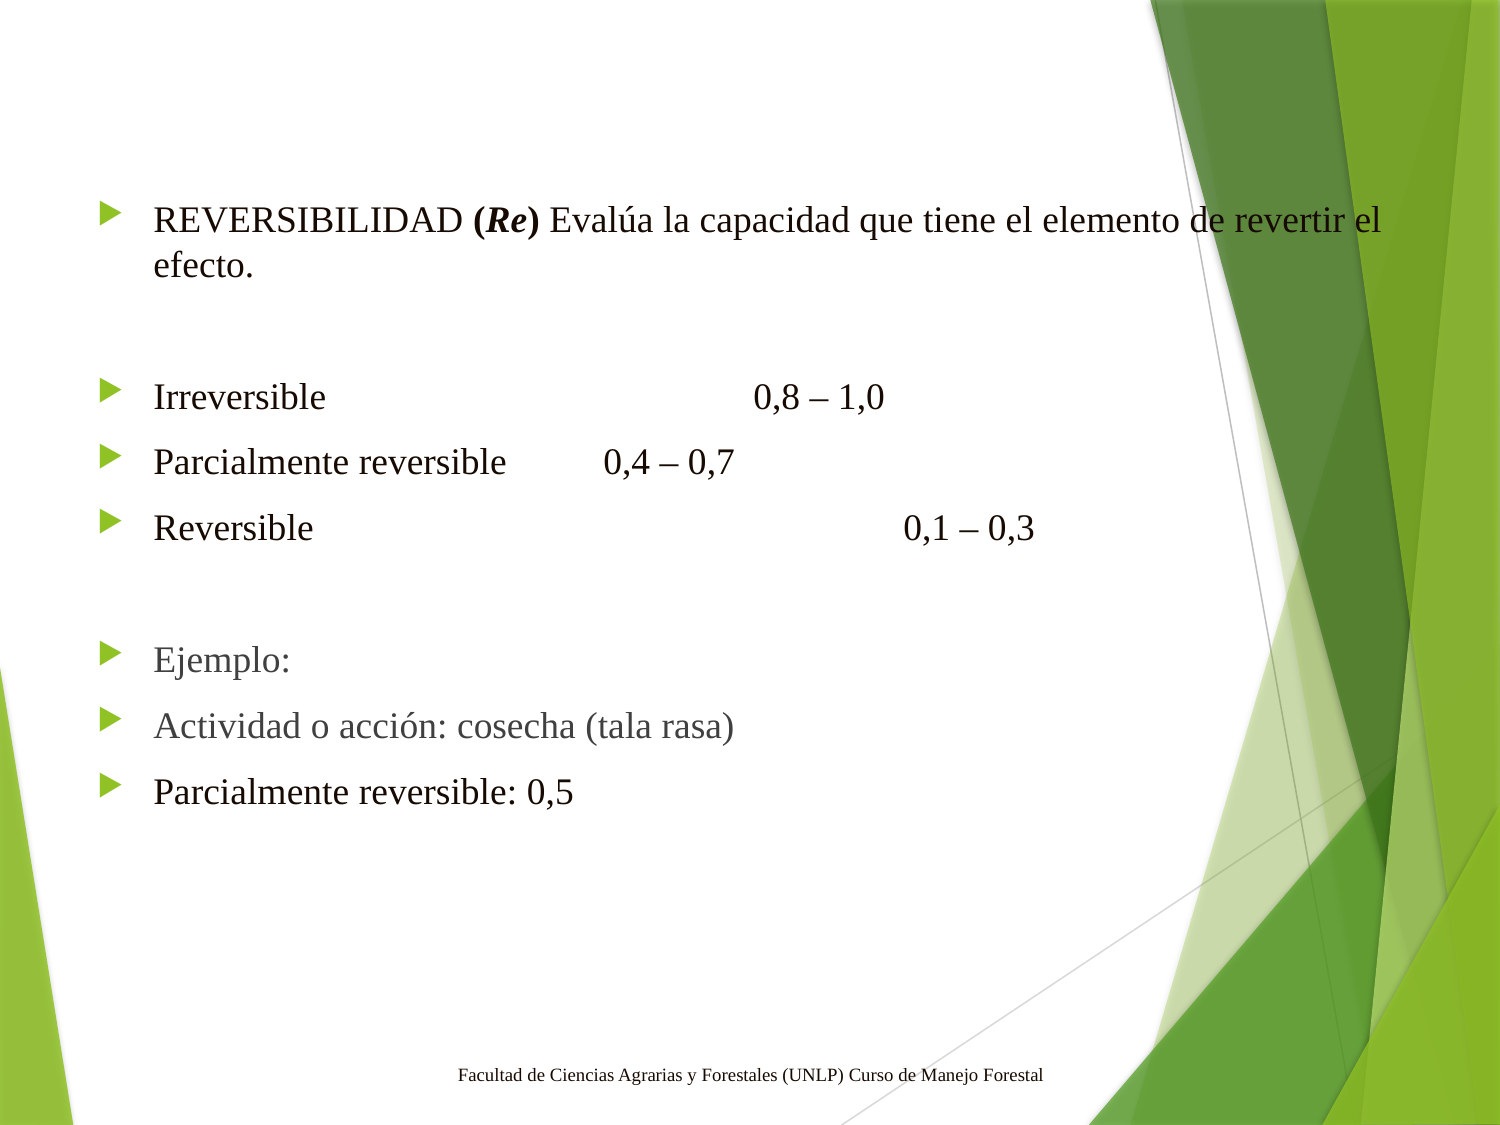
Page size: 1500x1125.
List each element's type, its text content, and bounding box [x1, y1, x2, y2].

footer Facultad de Ciencias Agrarias y Forestales (UNLP) Curso de Manejo Forestal [442, 1035, 1117, 1114]
list REVERSIBILIDAD (Re) Evalúa la capacidad que tiene el elemento de revertir el efecto. Irreversible 0,8 – 1,0 Parcialmente reversible 0,4 – 0,7 Reversible 0,1 – 0,3 Ejemplo: Actividad o acción: cosecha (tala rasa) Parcialmente reversible: 0,5 [82, 187, 1432, 930]
